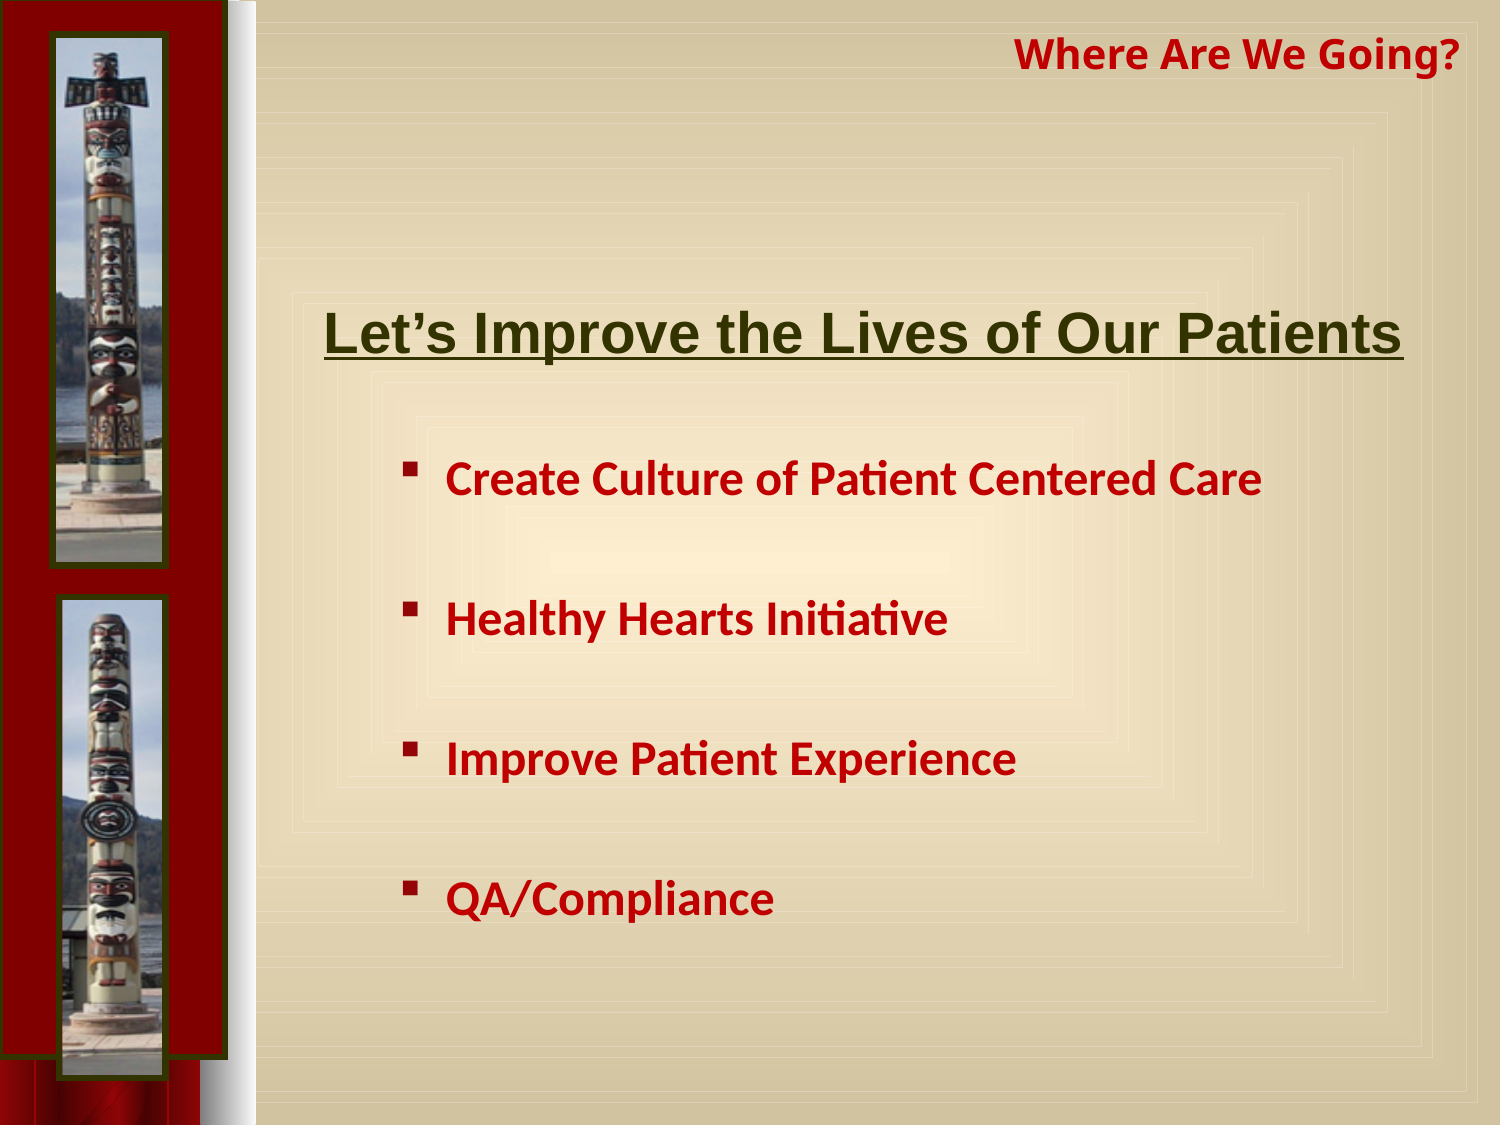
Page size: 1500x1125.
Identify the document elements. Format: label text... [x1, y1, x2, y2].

picture [62, 600, 162, 1075]
picture [56, 38, 162, 562]
text_box Where Are We Going? [974, 0, 1500, 107]
subtitle Let’s Improve the Lives of Our Patients Create Culture of Patient Centered Care Healthy Hearts Initiative Improve Patient Experience QA/Compliance [308, 196, 1442, 387]
